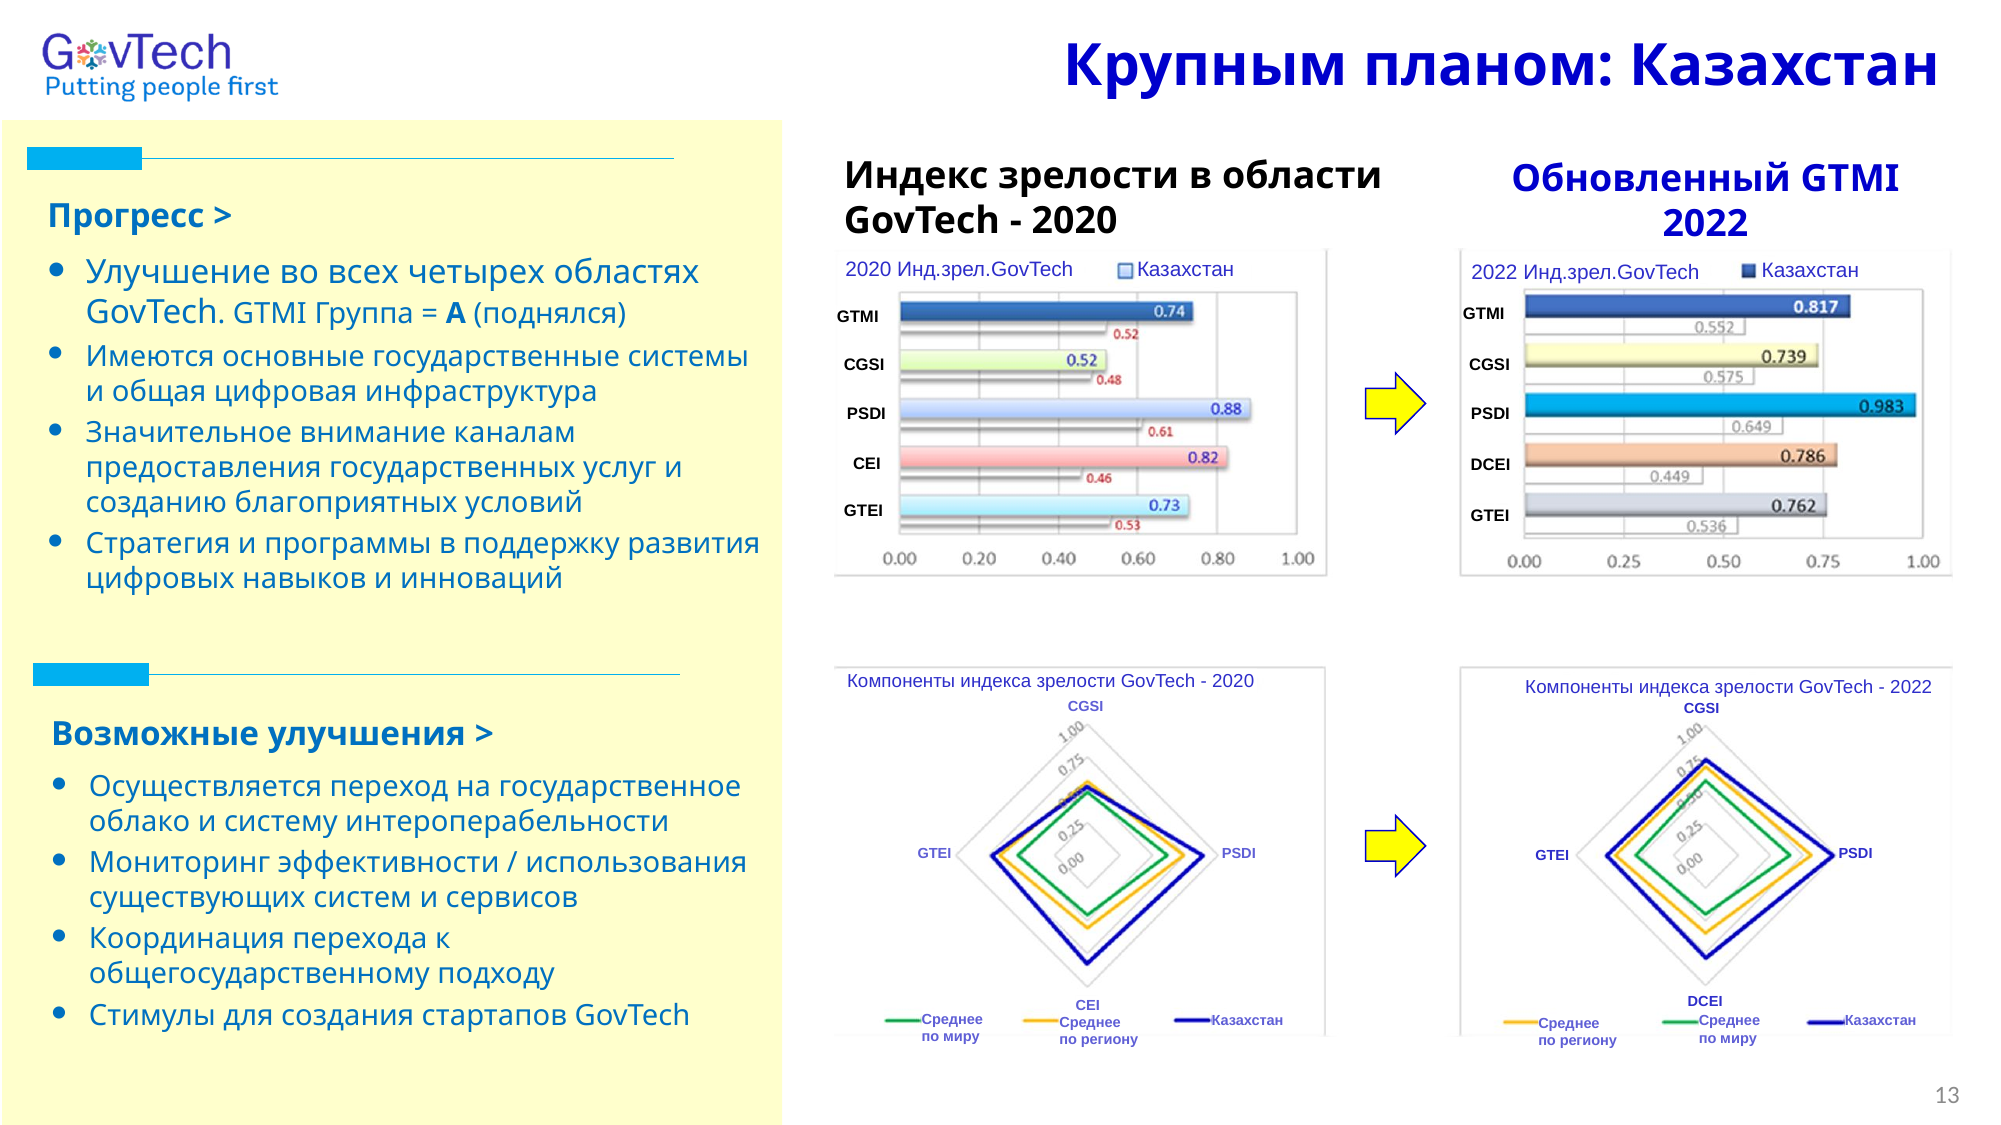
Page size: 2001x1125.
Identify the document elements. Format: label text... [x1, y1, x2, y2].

text_box Улучшение во всех четырех областях GovTech. GTMI Группа = A (поднялся) Имеются основные государственные системы и общая цифровая инфраструктура Значительное внимание каналам предоставления государственных услуг и созданию благоприятных условий Стратегия и программы в поддержку развития цифровых навыков и инноваций [32, 243, 783, 602]
text_box Обновленный GTMI 2022 [1457, 146, 1953, 248]
slide_number 13 [1884, 1078, 1975, 1109]
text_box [28, 148, 674, 170]
text_box Индекс зрелости в области GovTech - 2020 [829, 143, 1420, 249]
picture [25, 19, 287, 110]
text_box Прогресс > [32, 186, 783, 242]
text_box Осуществляется переход на государственное облако и систему интероперабельности Мониторинг эффективности / использования существующих систем и сервисов Координация перехода к общегосударственному подходу Стимулы для создания стартапов GovTech [36, 760, 787, 1039]
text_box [34, 664, 681, 685]
text_box Крупным планом: Казахстан [1048, 19, 1955, 105]
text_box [834, 248, 1953, 1037]
text_box [1, 119, 783, 1125]
text_box Возможные улучшения > [36, 704, 802, 760]
